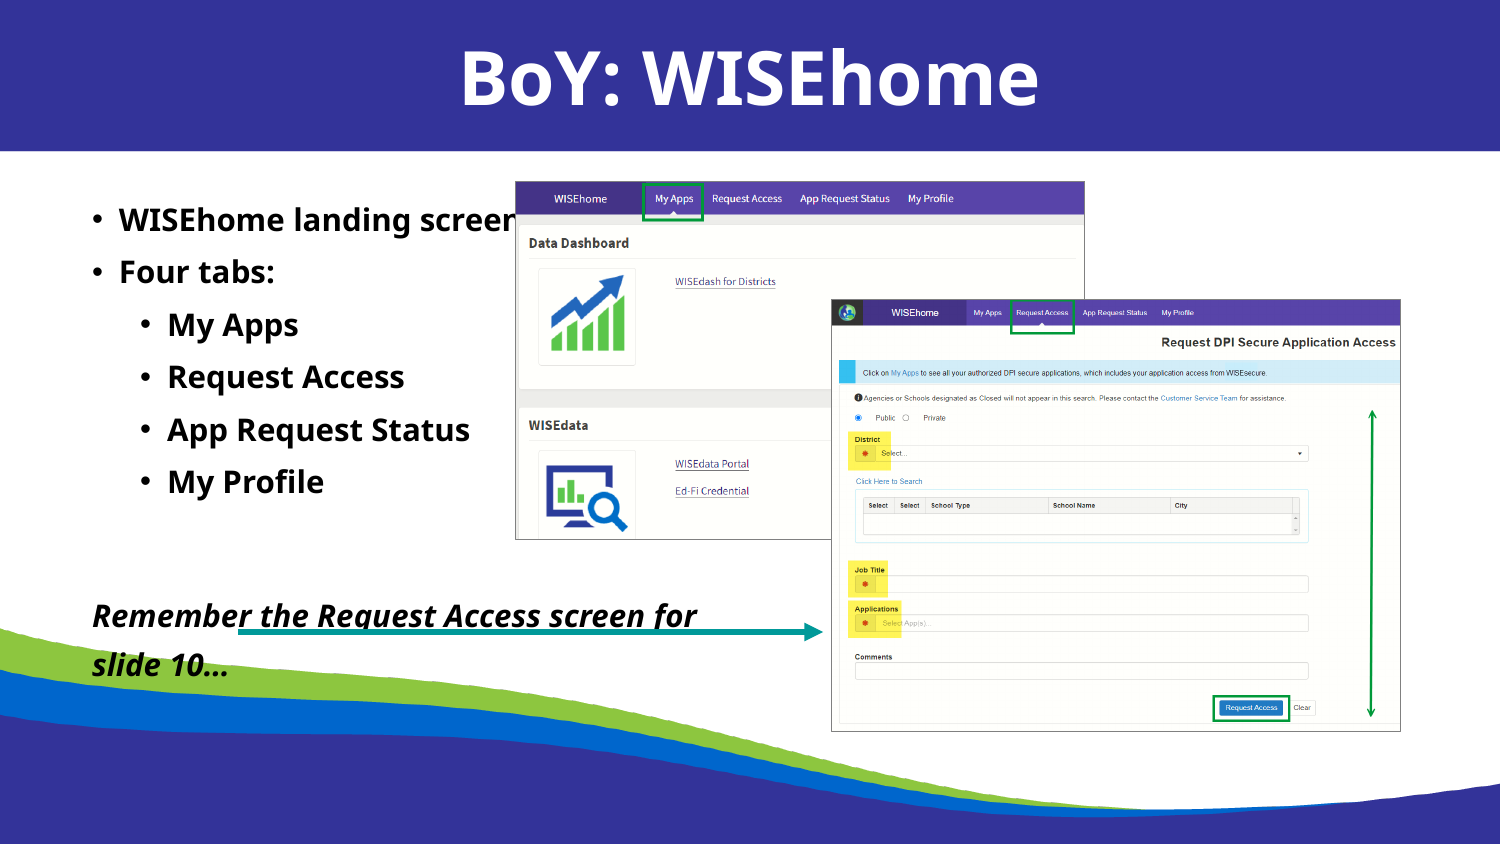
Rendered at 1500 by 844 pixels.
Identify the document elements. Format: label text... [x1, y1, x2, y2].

text_box WISEhome landing screen Four tabs: My Apps Request Access App Request Status My Profile Remember the Request Access screen for slide 10… [77, 181, 784, 691]
title BoY: WISEhome [0, 0, 1500, 152]
picture [0, 181, 1500, 844]
